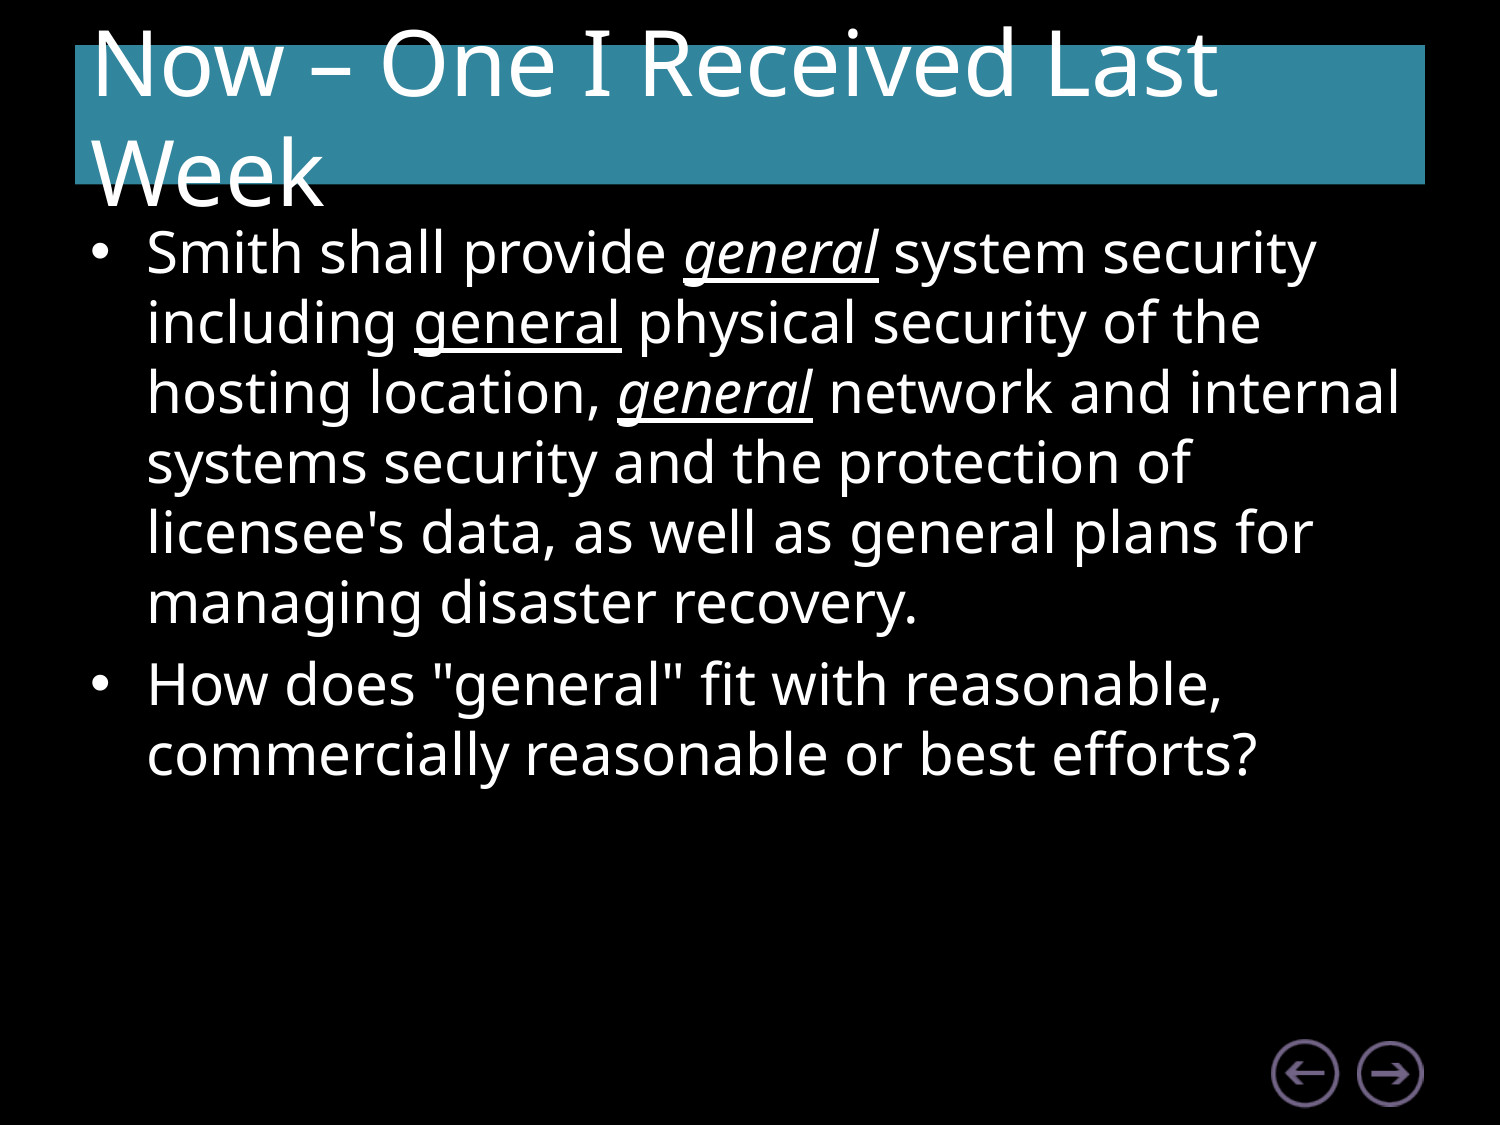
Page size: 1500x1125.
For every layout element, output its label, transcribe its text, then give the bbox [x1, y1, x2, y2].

title Now – One I Received Last Week [75, 45, 1425, 185]
list Smith shall provide general system security including general physical security of the hosting location, general network and internal systems security and the protection of licensee's data, as well as general plans for managing disaster recovery. How does "general" fit with reasonable, commercially reasonable or best efforts? [75, 208, 1425, 1083]
